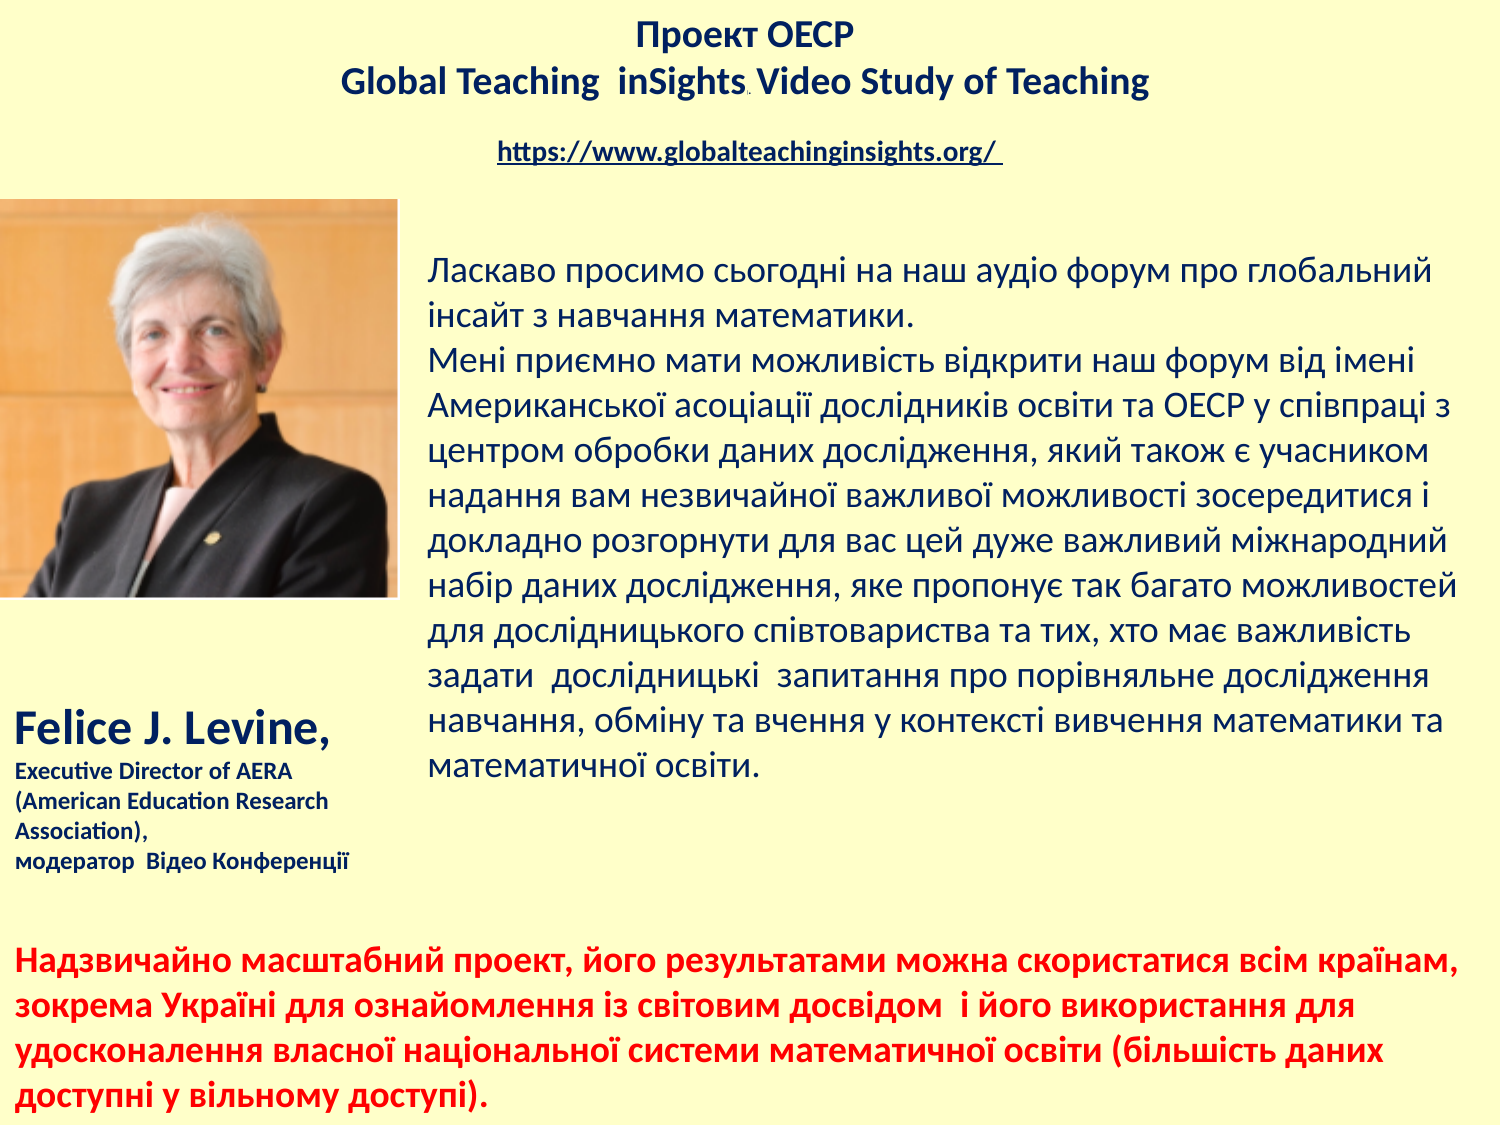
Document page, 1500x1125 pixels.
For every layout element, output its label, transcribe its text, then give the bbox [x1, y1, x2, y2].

picture [0, 199, 401, 601]
text_box Ласкаво просимо сьогодні на наш аудіо форум про глобальний інсайт з навчання математики. Мені приємно мати можливість відкрити наш форум від імені Американської асоціації дослідників освіти та ОЕСР у співпраці з центром обробки даних дослідження, який також є учасником надання вам незвичайної важливої можливості зосередитися і докладно розгорнути для вас цей дуже важливий міжнародний набір даних дослідження, яке пропонує так багато можливостей для дослідницького співтовариства та тих, хто має важливість задати дослідницькі запитання про порівняльне дослідження навчання, обміну та вчення у контексті вивчення математики та математичної освіти. [412, 237, 1500, 838]
text_box https://www.globalteachinginsights.org/ [0, 124, 1500, 175]
subtitle Проект ОЕСР Global Teaching inSights). Video Study of Teaching [0, 0, 1500, 113]
text_box Felice J. Levine, Executive Director of AERA (American Education Research Association), модератор Відео Конференції [0, 687, 413, 882]
text_box Надзвичайно масштабний проект, його результатами можна скористатися всім країнам, зокрема Україні для ознайомлення із світовим досвідом і його використання для удосконалення власної національної системи математичної освіти (більшість даних доступні у вільному доступі). [0, 928, 1500, 1123]
